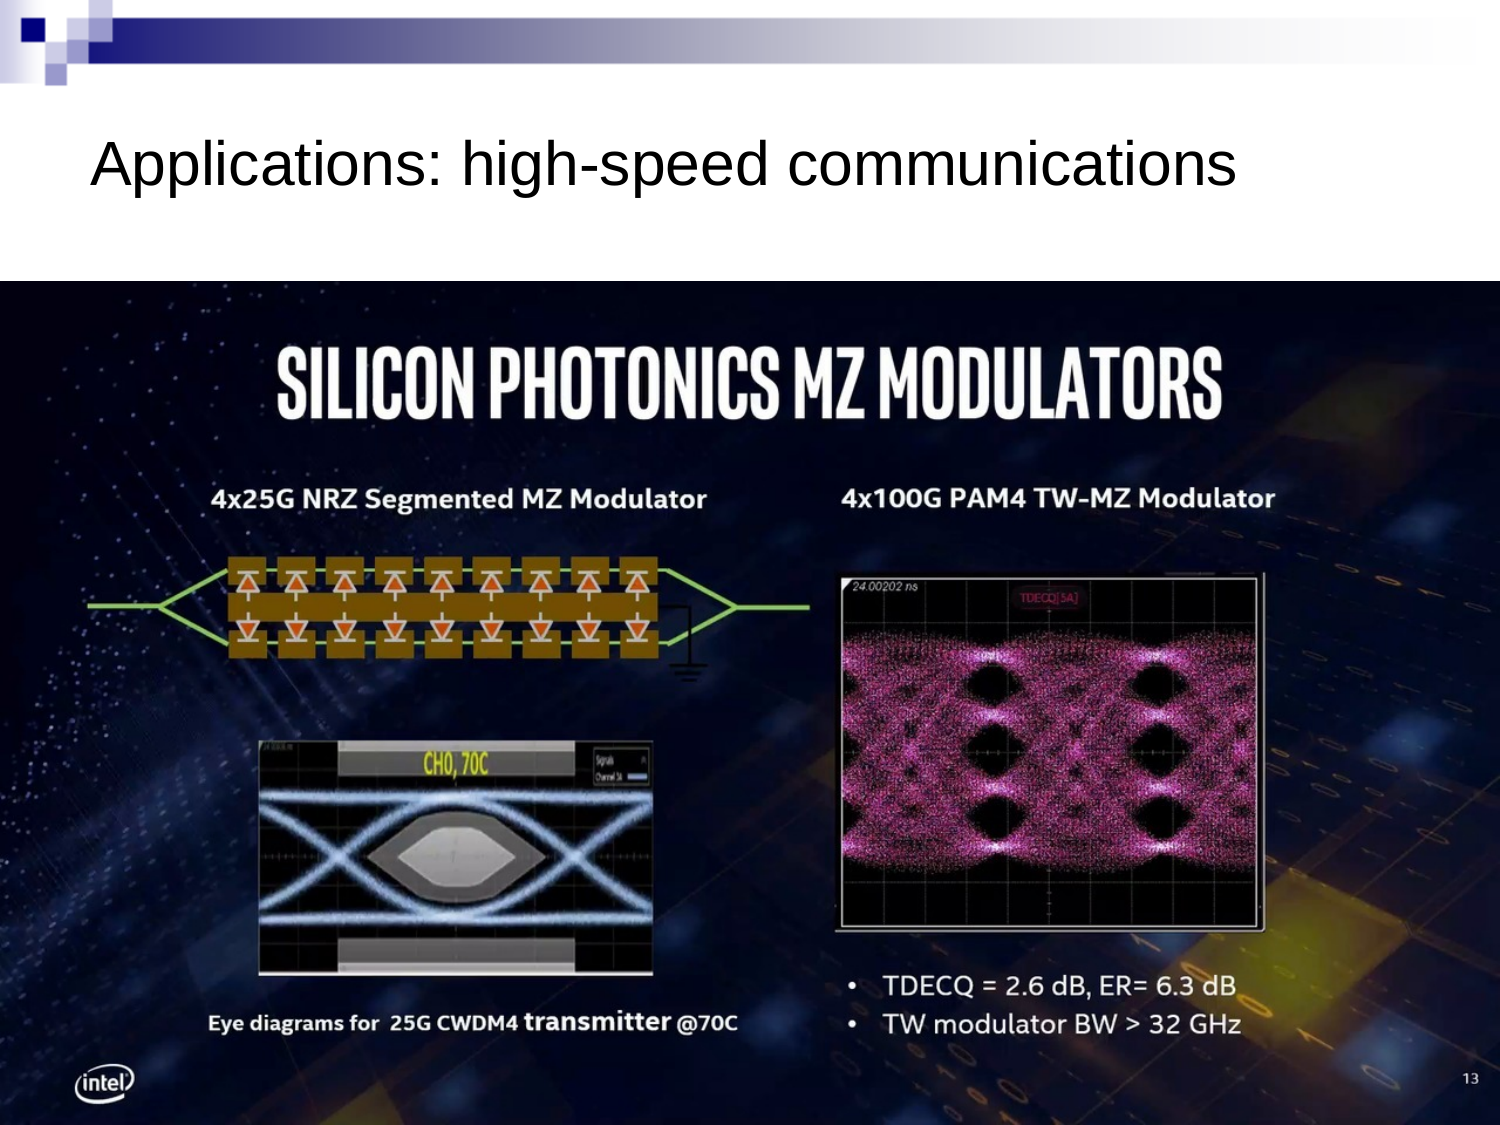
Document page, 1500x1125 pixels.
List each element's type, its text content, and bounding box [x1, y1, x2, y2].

picture [0, 0, 1500, 1125]
text_box Applications: high-speed communications [74, 78, 1425, 244]
